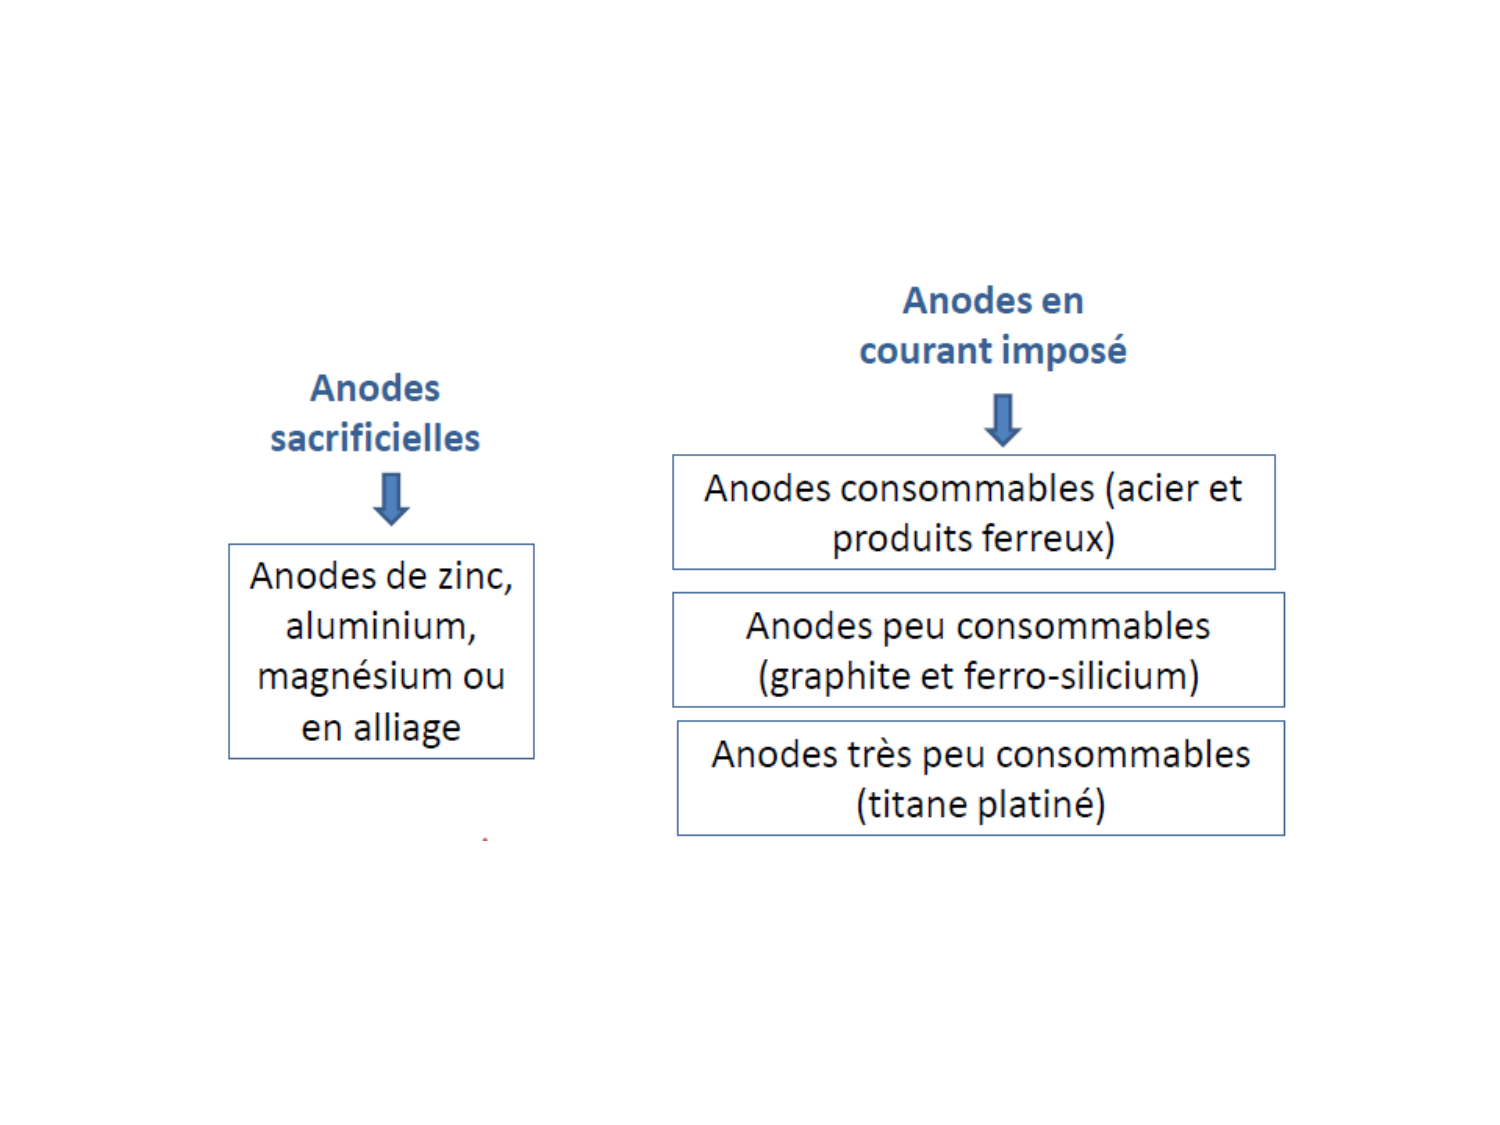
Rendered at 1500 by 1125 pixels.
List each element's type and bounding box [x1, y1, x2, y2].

picture [166, 284, 1334, 841]
